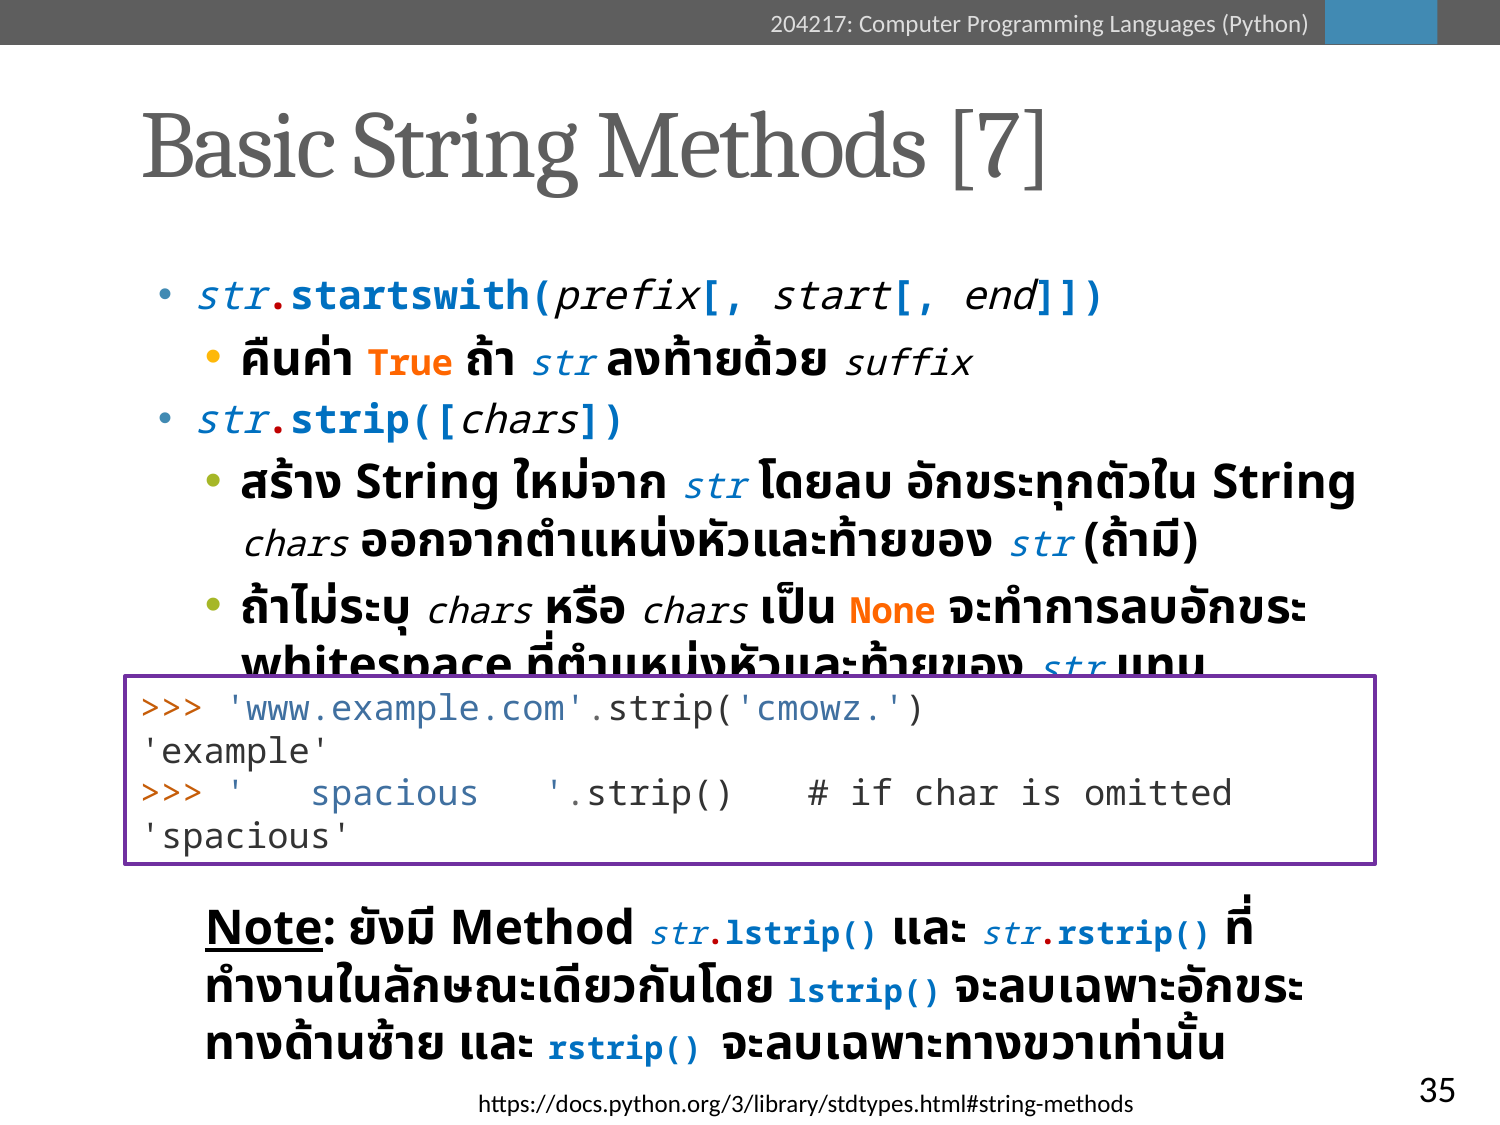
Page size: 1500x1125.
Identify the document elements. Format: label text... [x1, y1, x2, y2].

slide_number 35 [1373, 1048, 1500, 1125]
footer https://docs.python.org/3/library/stdtypes.html#string-methods [0, 1079, 1150, 1125]
list str.startswith(prefix[, start[, end]]) คืนค่า True ถ้า str ลงท้ายด้วย suffix str.strip([chars]) สร้าง String ใหม่จาก str โดยลบ อักขระทุกตัวใน String chars ออกจากตำแหน่งหัวและท้ายของ str (ถ้ามี) ถ้าไม่ระบุ chars หรือ chars เป็น None จะทำการลบอักขระ whitespace ที่ตำแหน่งหัวและท้ายของ str แทน Note: ยังมี Method str.lstrip() และ str.rstrip() ที่ทำงานในลักษณะเดียวกันโดย lstrip() จะลบเฉพาะอักขระทางด้านซ้าย และ rstrip() จะลบเฉพาะทางขวาเท่านั้น [125, 866, 1375, 1125]
list str.startswith(prefix[, start[, end]]) คืนค่า True ถ้า str ลงท้ายด้วย suffix str.strip([chars]) สร้าง String ใหม่จาก str โดยลบ อักขระทุกตัวใน String chars ออกจากตำแหน่งหัวและท้ายของ str (ถ้ามี) ถ้าไม่ระบุ chars หรือ chars เป็น None จะทำการลบอักขระ whitespace ที่ตำแหน่งหัวและท้ายของ str แทน Note: ยังมี Method str.lstrip() และ str.rstrip() ที่ทำงานในลักษณะเดียวกันโดย lstrip() จะลบเฉพาะอักขระทางด้านซ้าย และ rstrip() จะลบเฉพาะทางขวาเท่านั้น [125, 262, 1375, 674]
text_box >>> 'www.example.com'.strip('cmowz.') 'example' >>> ' spacious '.strip() # if char is omitted 'spacious' [123, 674, 1377, 866]
title Basic String Methods [7] [125, 45, 1375, 233]
